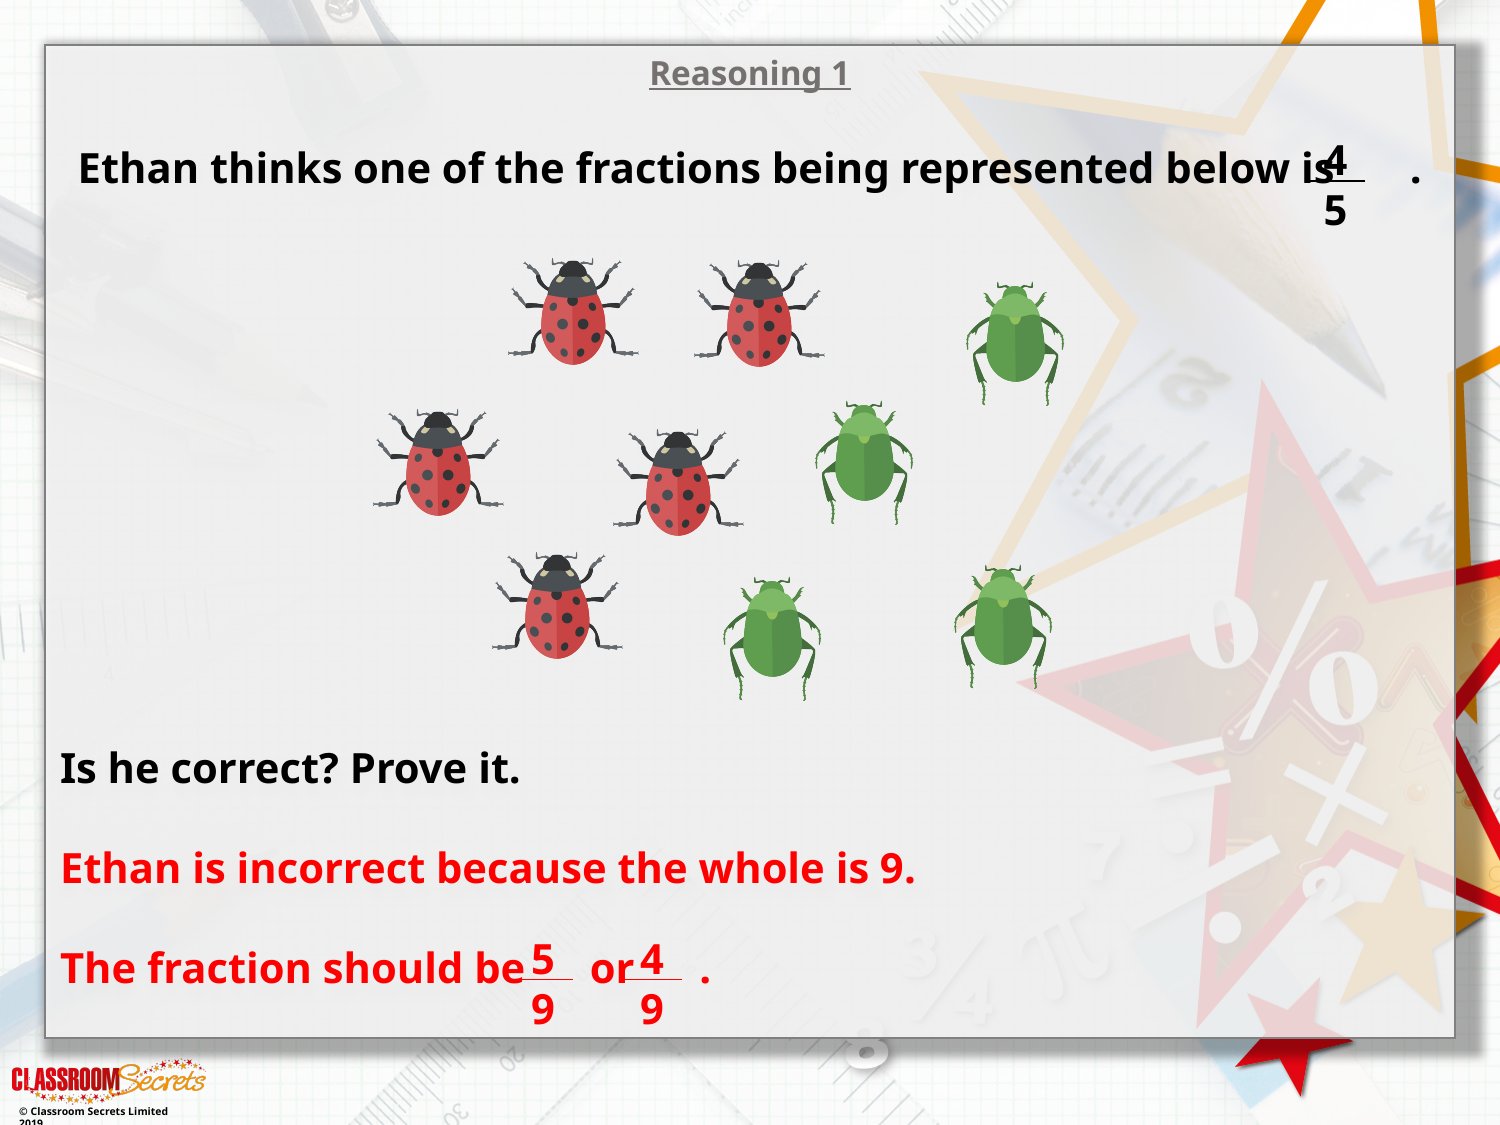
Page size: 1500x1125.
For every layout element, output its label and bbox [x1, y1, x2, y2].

picture [0, 0, 1500, 1125]
text_box [368, 247, 1067, 703]
